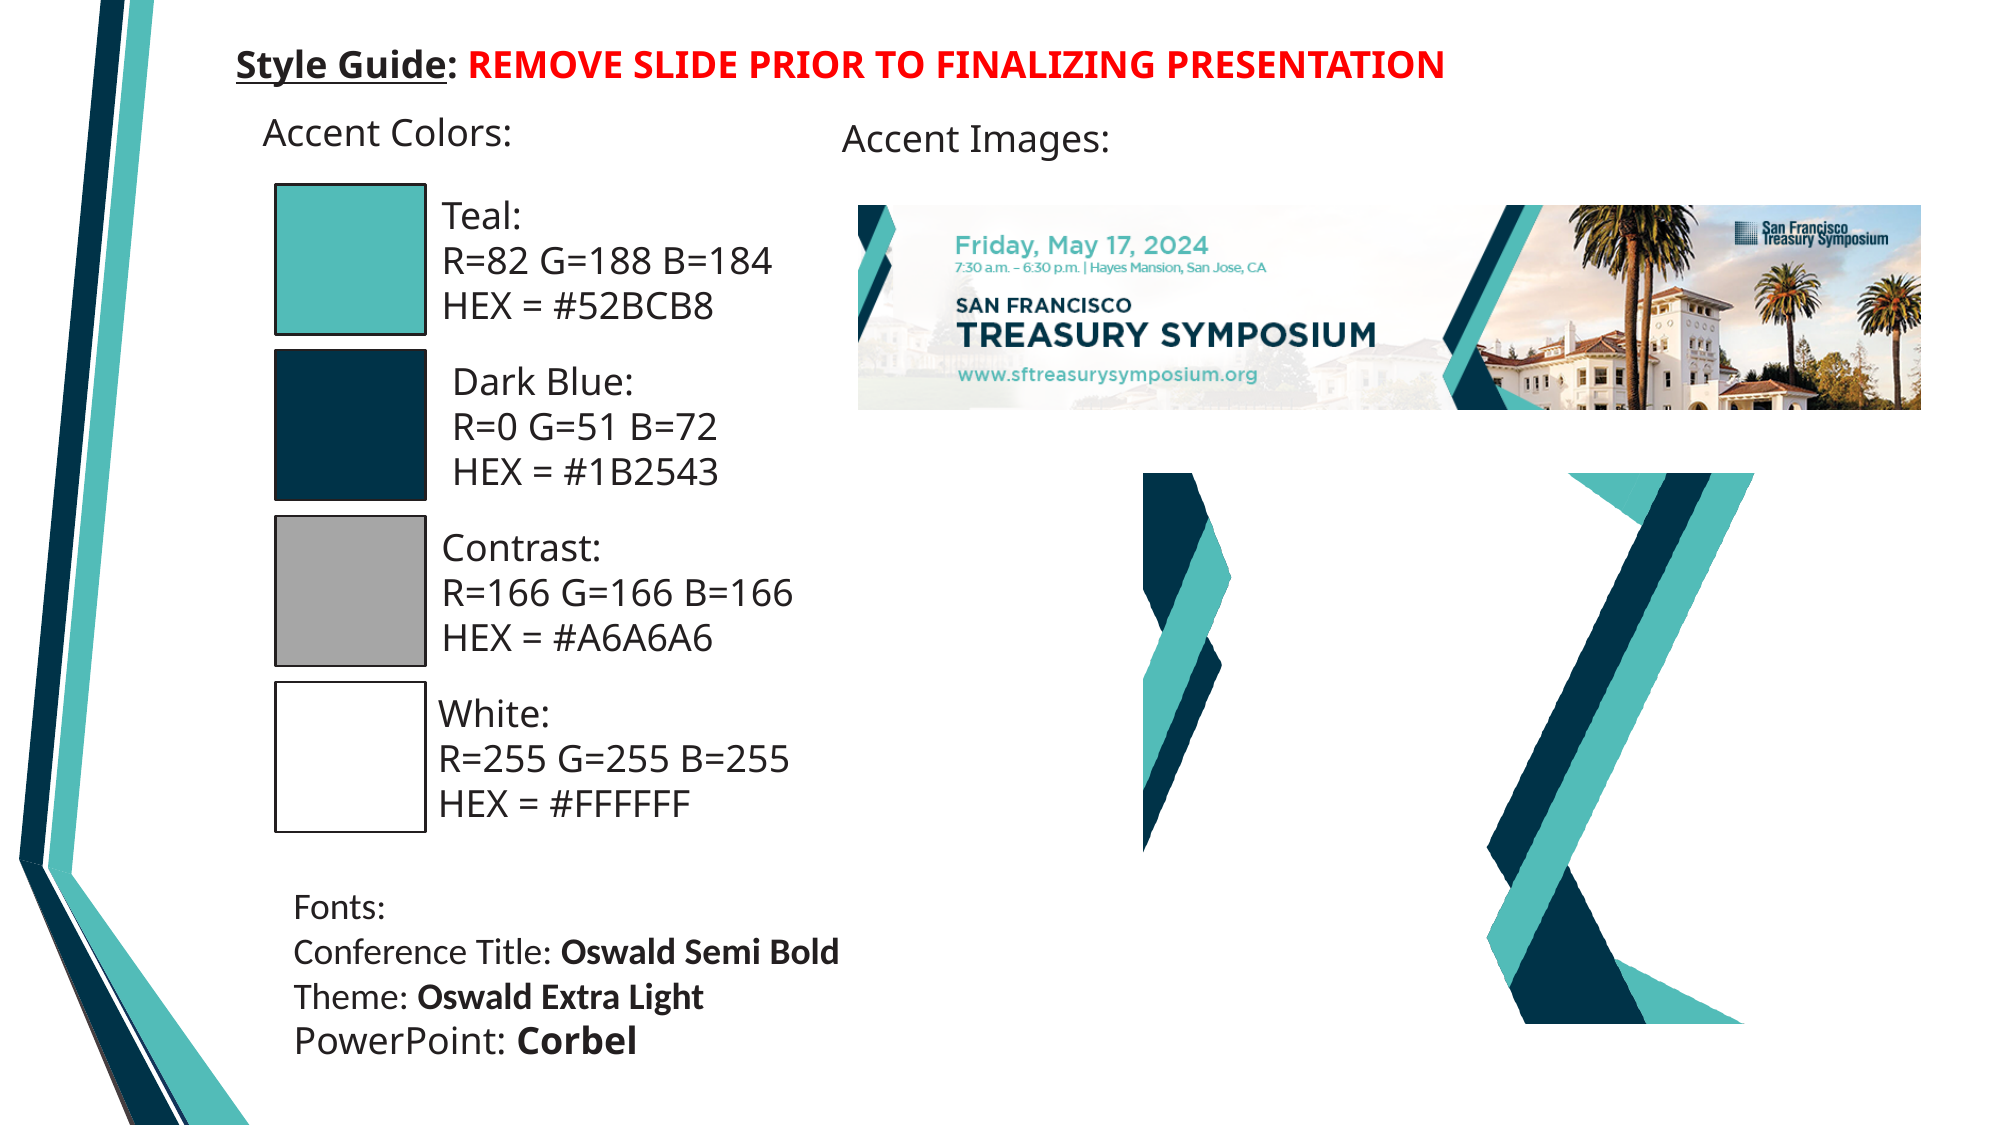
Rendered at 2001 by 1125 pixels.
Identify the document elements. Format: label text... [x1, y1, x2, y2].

text_box Accent Images: [827, 107, 1126, 168]
text_box Fonts: Conference Title: Oswald Semi Bold Theme: Oswald Extra Light PowerPoint: Corbel [278, 874, 856, 1069]
picture [1143, 473, 1268, 1025]
text_box Teal: R=82 G=188 B=184 HEX = #52BCB8 [426, 184, 788, 335]
text_box Dark Blue: R=0 G=51 B=72 HEX = #1B2543 [437, 350, 735, 500]
picture [1461, 473, 1782, 1024]
text_box Accent Colors: [247, 101, 528, 161]
text_box White: R=255 G=255 B=255 HEX = #FFFFFF [423, 682, 806, 833]
picture [857, 204, 1921, 410]
text_box [274, 349, 427, 501]
text_box [274, 183, 427, 336]
text_box Contrast: R=166 G=166 B=166 HEX = #A6A6A6 [426, 516, 809, 667]
text_box [274, 681, 427, 833]
text_box [274, 515, 427, 667]
text_box Style Guide: REMOVE SLIDE PRIOR TO FINALIZING PRESENTATION [221, 33, 1462, 94]
